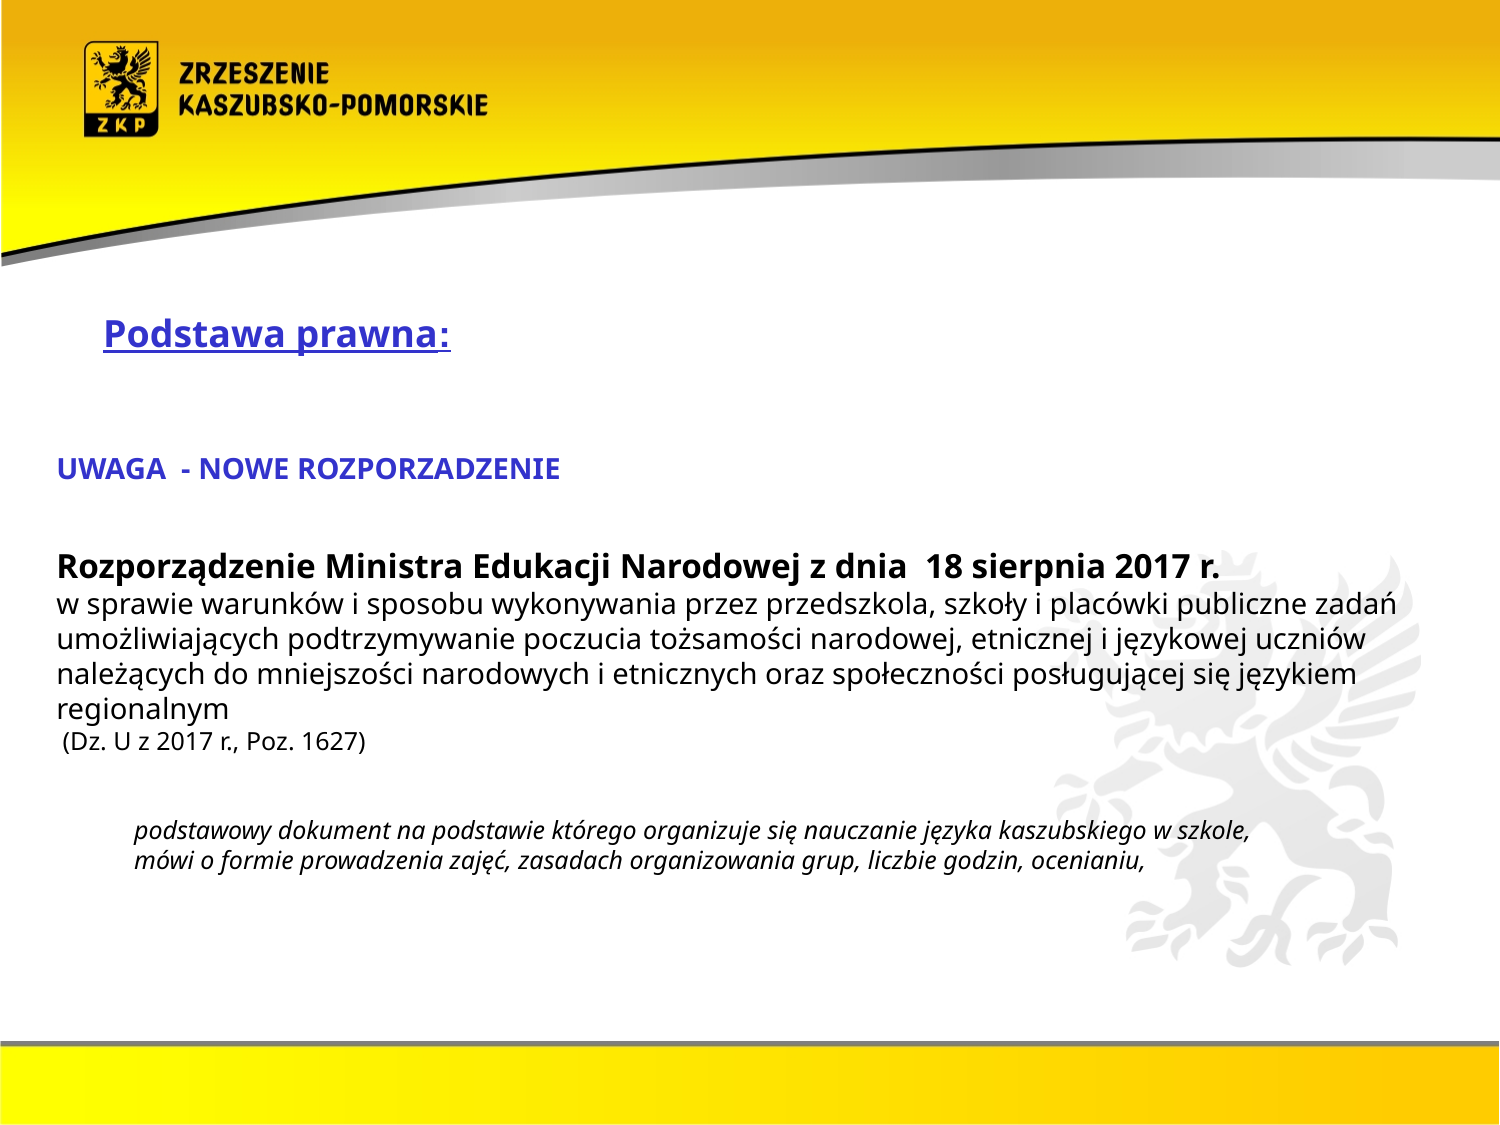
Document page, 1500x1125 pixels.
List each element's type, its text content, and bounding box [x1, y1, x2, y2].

picture [0, 1041, 1500, 1125]
picture [1033, 550, 1421, 968]
text_box [100, 633, 1028, 694]
picture [0, 0, 1500, 268]
text_box Podstawa prawna: [88, 302, 918, 363]
title UWAGA - NOWE ROZPORZADZENIE Rozporządzenie Ministra Edukacji Narodowej z dnia 18 sierpnia 2017 r. w sprawie warunków i sposobu wykonywania przez przedszkola, szkoły i placówki publiczne zadań umożliwiających podtrzymywanie poczucia tożsamości narodowej, etnicznej i językowej uczniów należących do mniejszości narodowych i etnicznych oraz społeczności posługującej się językiem regionalnym (Dz. U z 2017 r., Poz. 1627) podstawowy dokument na podstawie którego organizuje się nauczanie języka kaszubskiego w szkole, mówi o formie prowadzenia zajęć, zasadach organizowania grup, liczbie godzin, ocenianiu, [41, 361, 1424, 1024]
